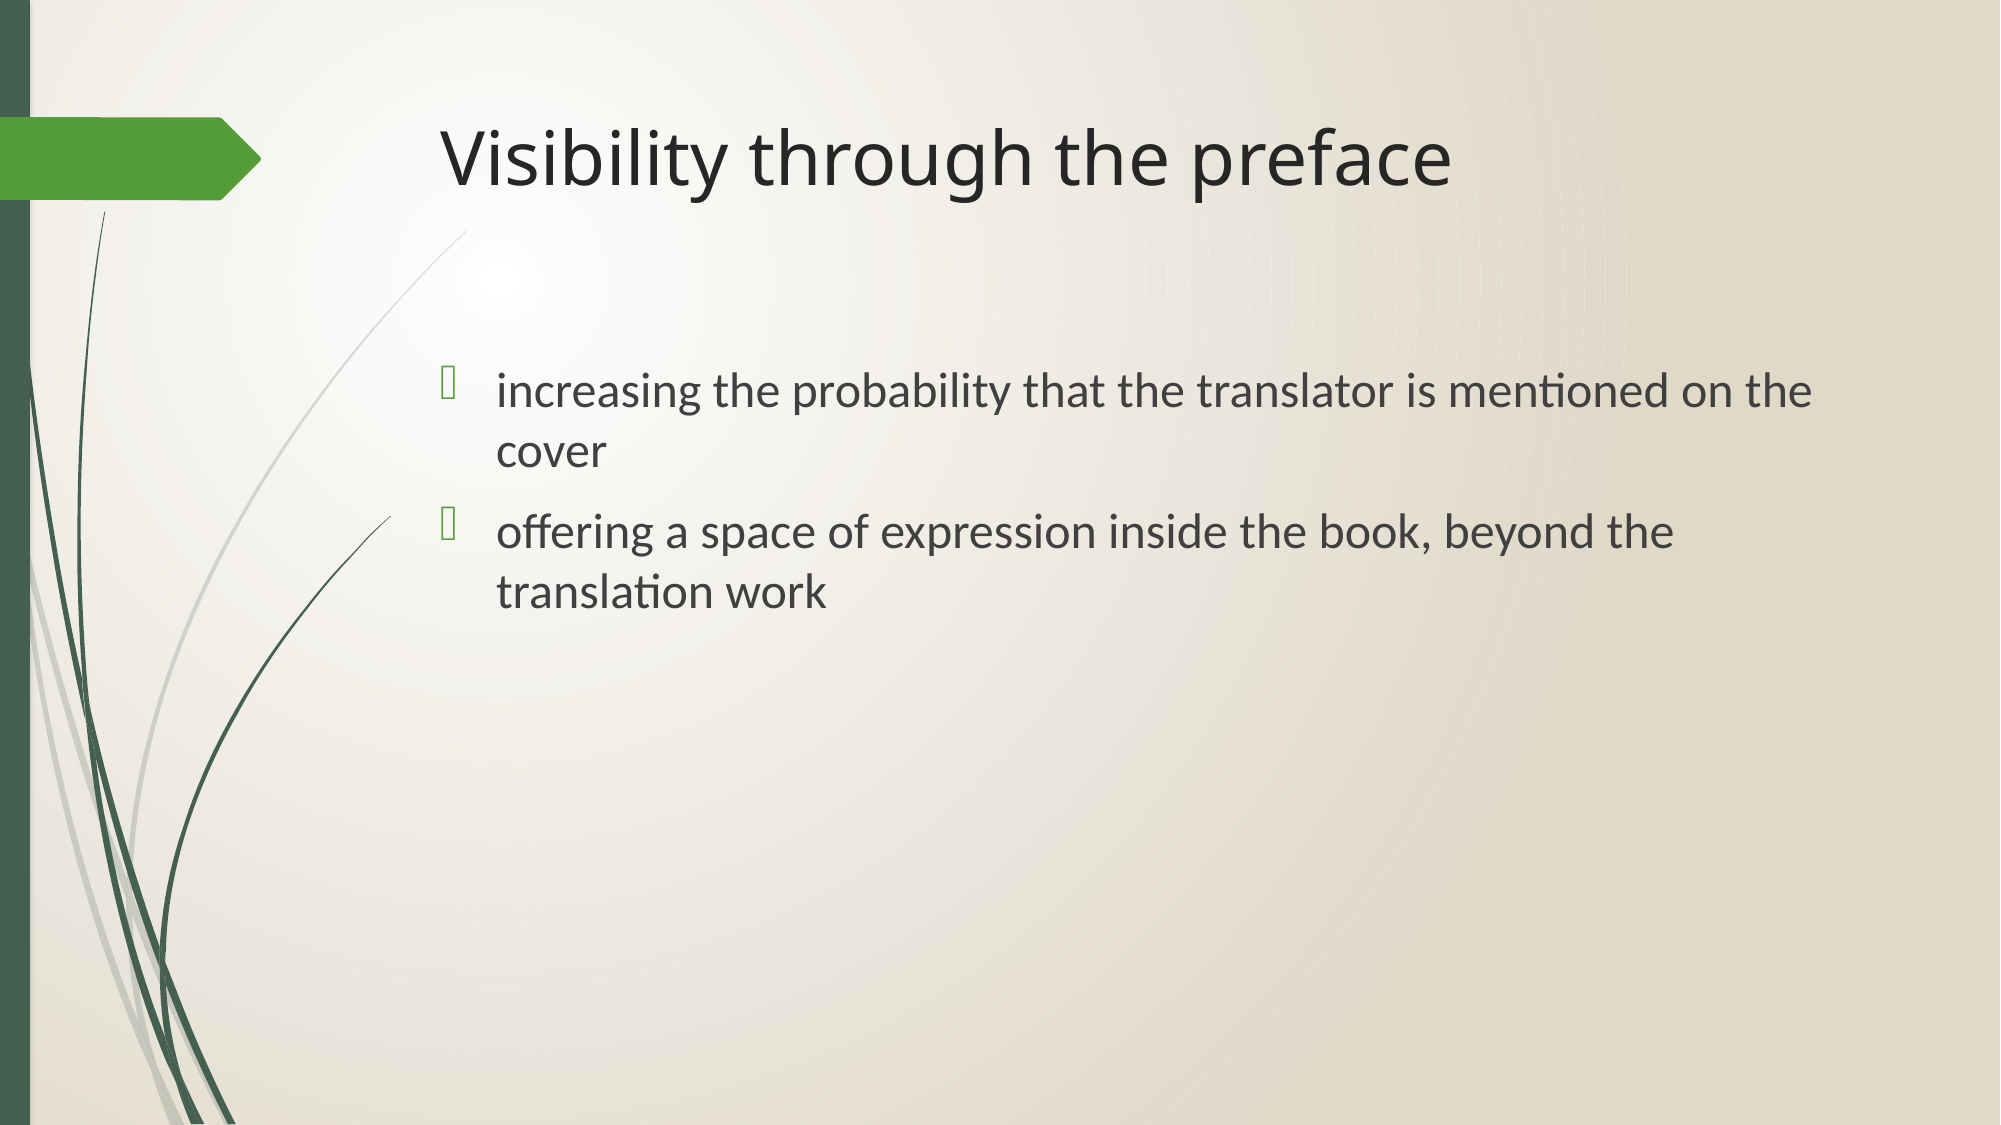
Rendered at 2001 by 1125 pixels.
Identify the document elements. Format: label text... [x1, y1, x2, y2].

title Visibility through the preface [425, 102, 1888, 313]
list increasing the probability that the translator is mentioned on the cover offering a space of expression inside the book, beyond the translation work [424, 350, 1888, 970]
